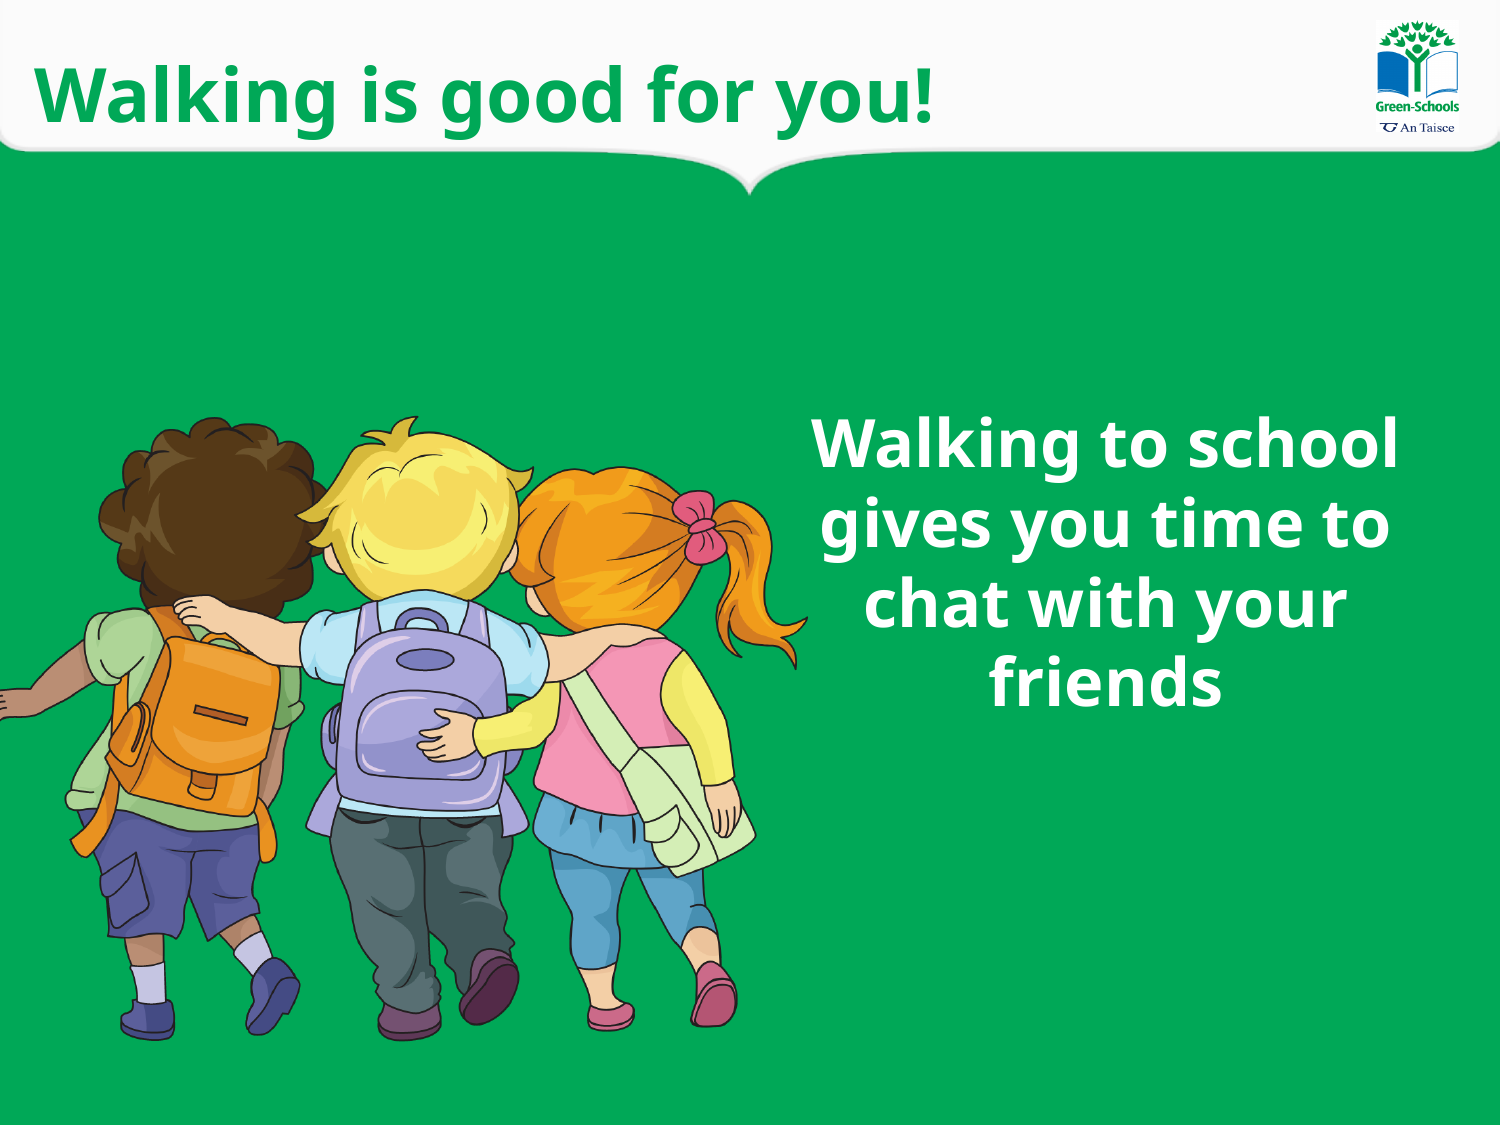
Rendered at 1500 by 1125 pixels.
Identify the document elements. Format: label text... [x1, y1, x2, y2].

text_box Walking is good for you! [889, 39, 1378, 145]
picture [0, 0, 889, 1125]
text_box Walking to school gives you time to chat with your friends [889, 393, 1463, 728]
picture [1376, 20, 1459, 132]
